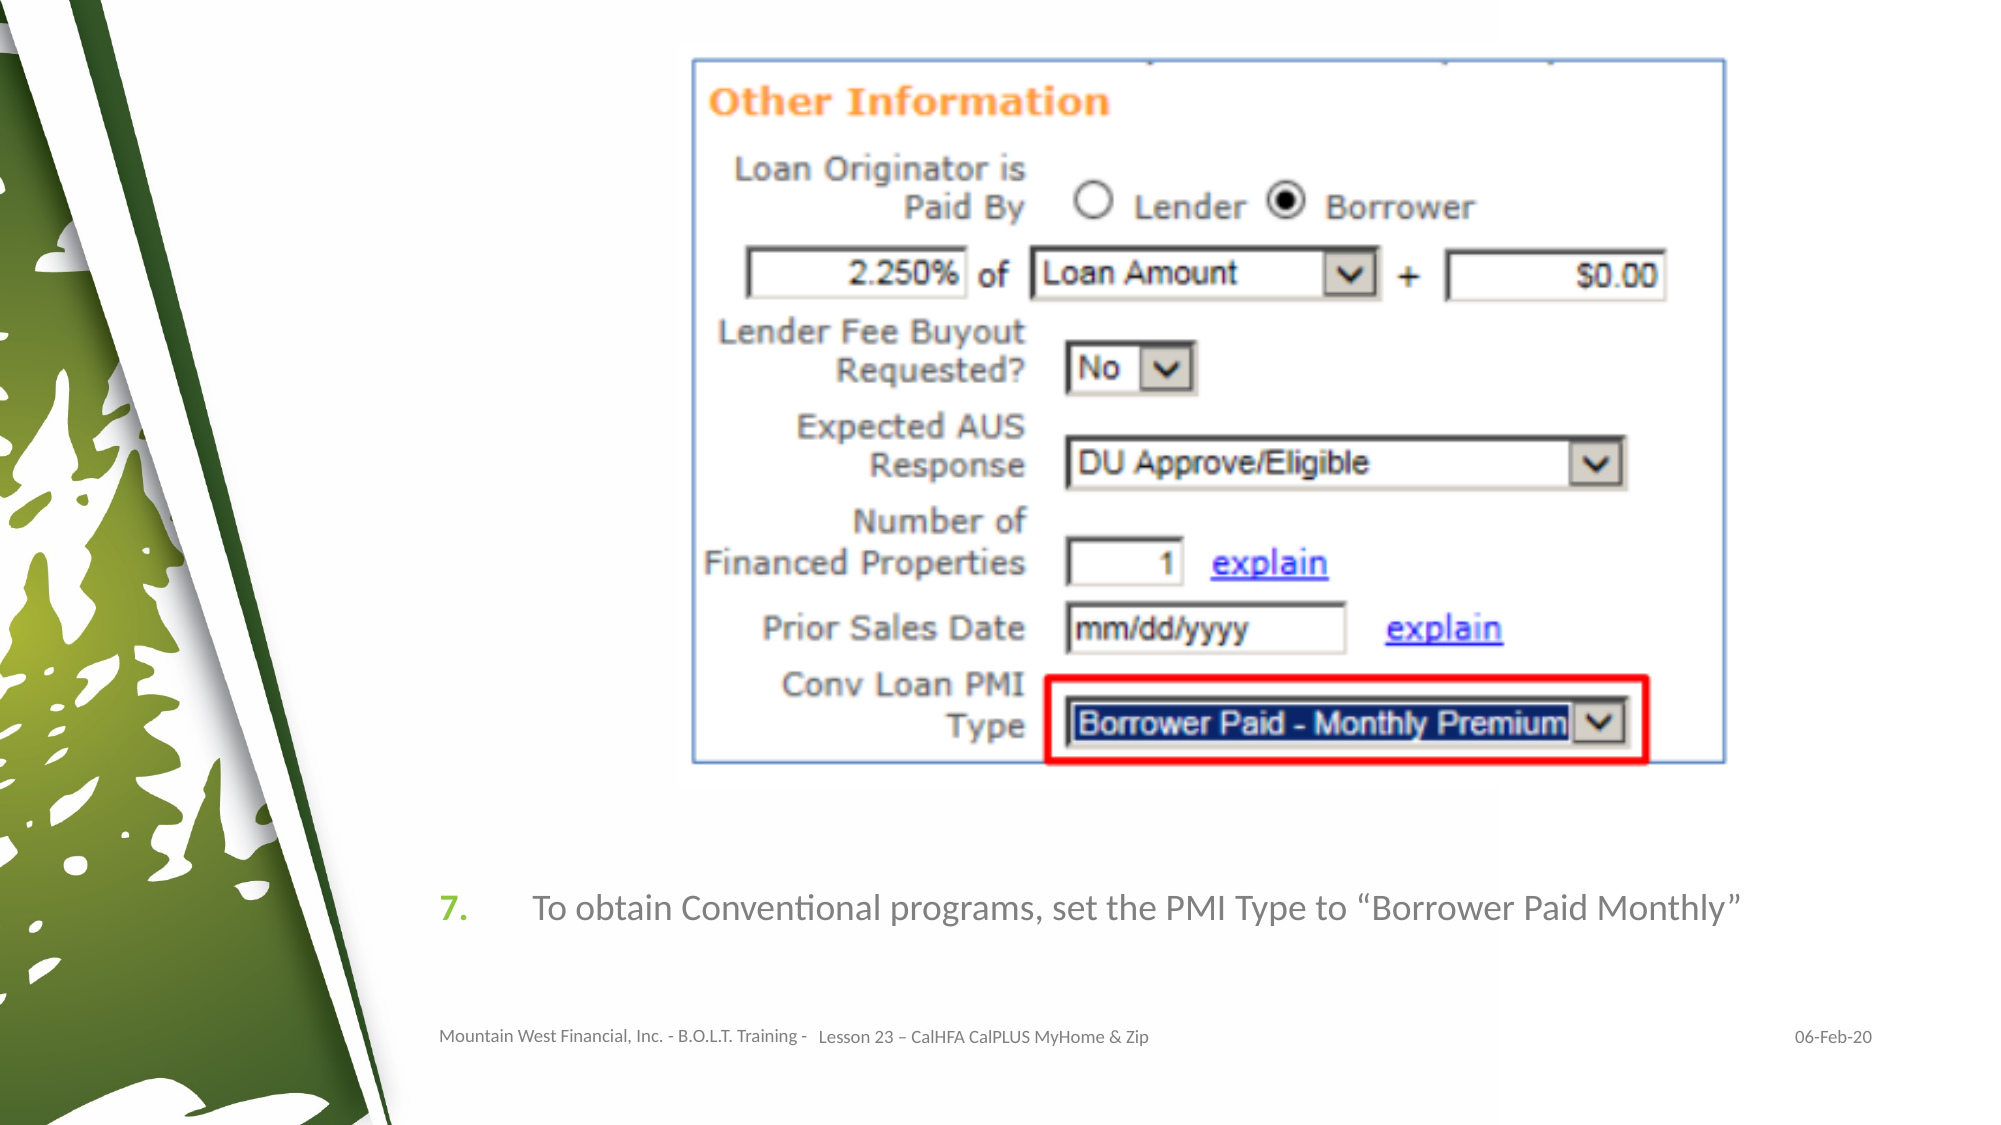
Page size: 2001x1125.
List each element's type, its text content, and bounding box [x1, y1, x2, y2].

slide_number 06-Feb-20 [1699, 1005, 1887, 1067]
list 7. [424, 880, 533, 962]
footer Lesson 23 – CalHFA CalPLUS MyHome & Zip [818, 1006, 1674, 1067]
picture [0, 0, 1742, 1125]
list To obtain Conventional programs, set the PMI Type to “Borrower Paid Monthly” [532, 880, 1887, 1005]
